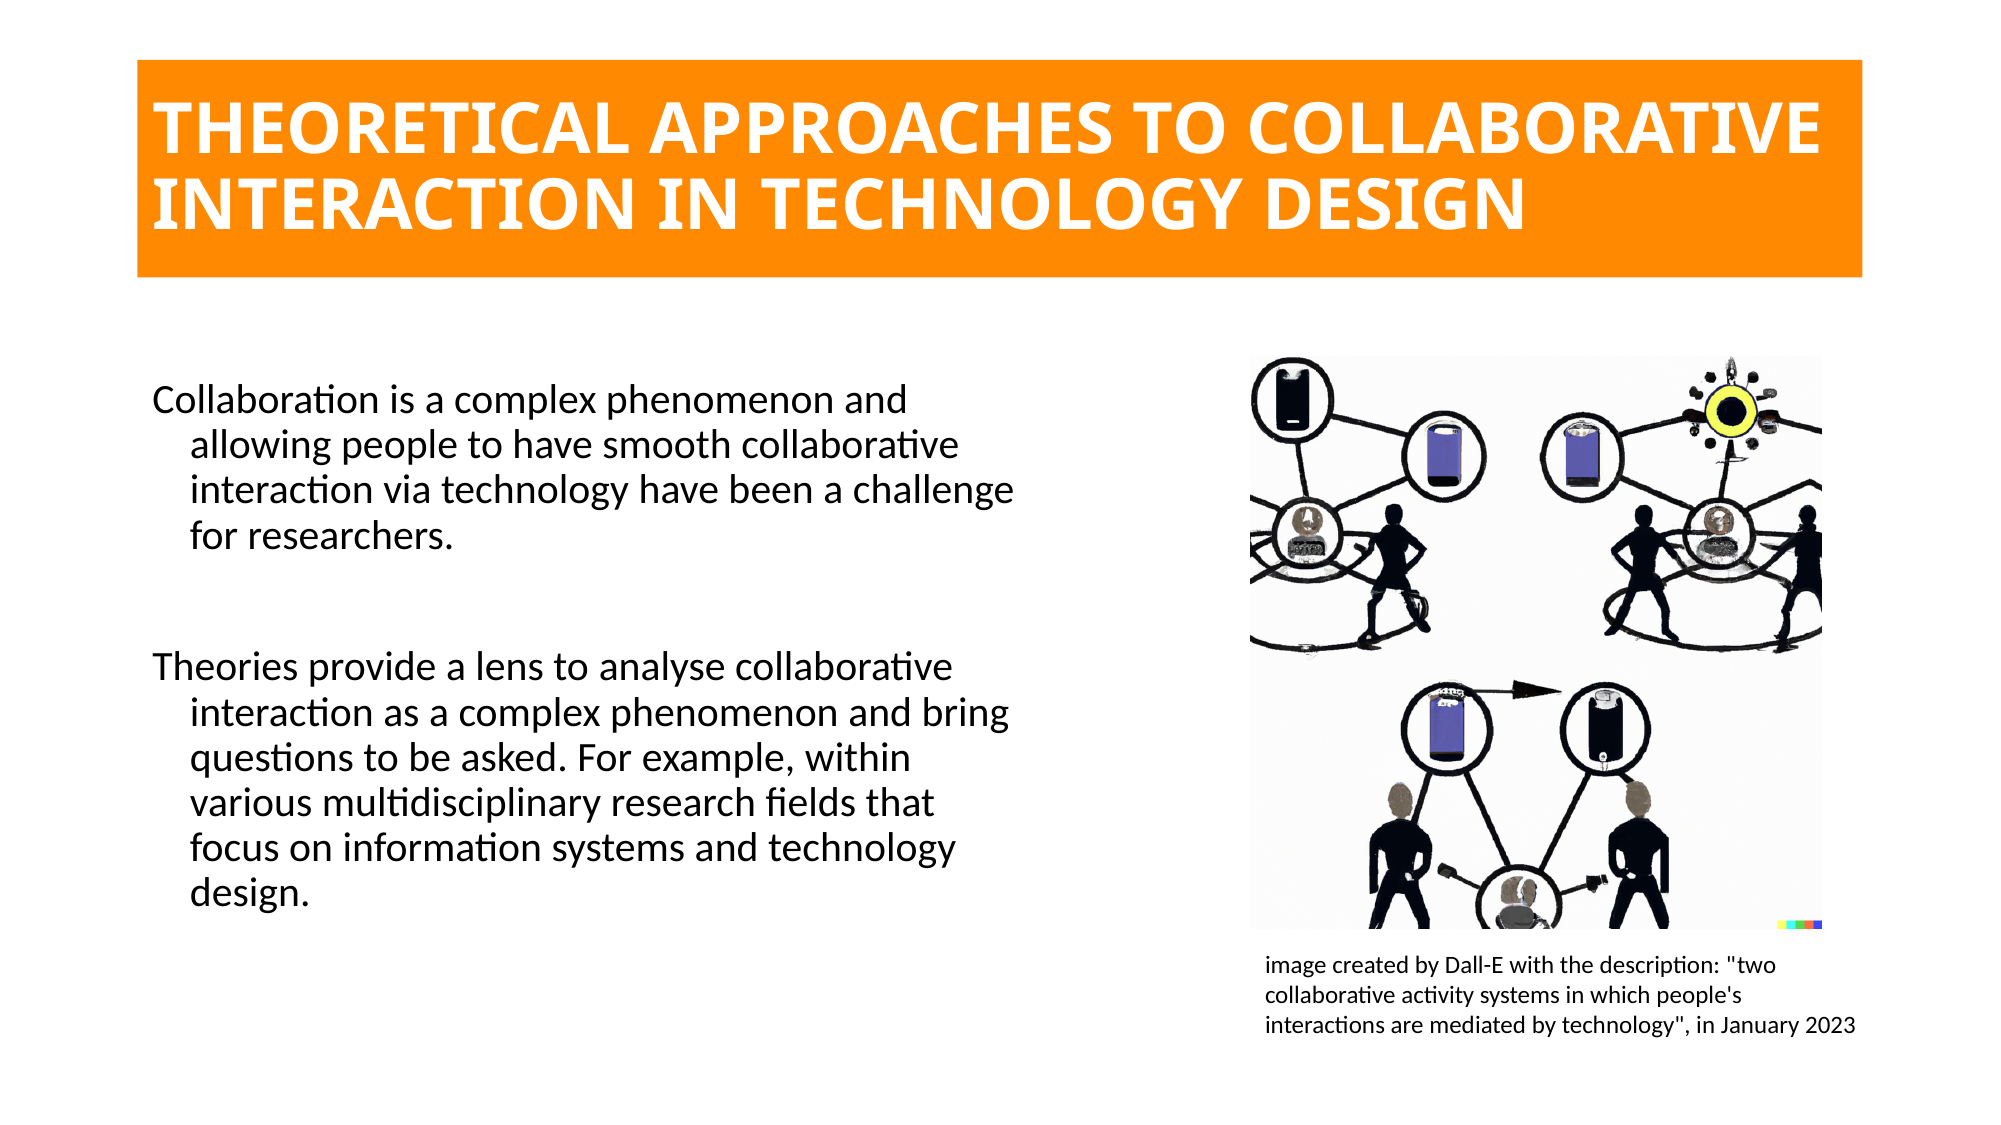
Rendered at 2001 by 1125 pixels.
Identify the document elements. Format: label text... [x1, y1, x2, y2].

list Collaboration is a complex phenomenon and allowing people to have smooth collaborative interaction via technology have been a challenge for researchers. Theories provide a lens to analyse collaborative interaction as a complex phenomenon and bring questions to be asked. For example, within various multidisciplinary research fields that focus on information systems and technology design. [137, 299, 1053, 1014]
picture [1249, 356, 1822, 929]
text_box image created by Dall-E with the description: "two collaborative activity systems in which people's interactions are mediated by technology", in January 2023 [1249, 940, 1879, 1046]
title THEORETICAL APPROACHES TO COLLABORATIVE INTERACTION IN TECHNOLOGY DESIGN [137, 59, 1863, 278]
